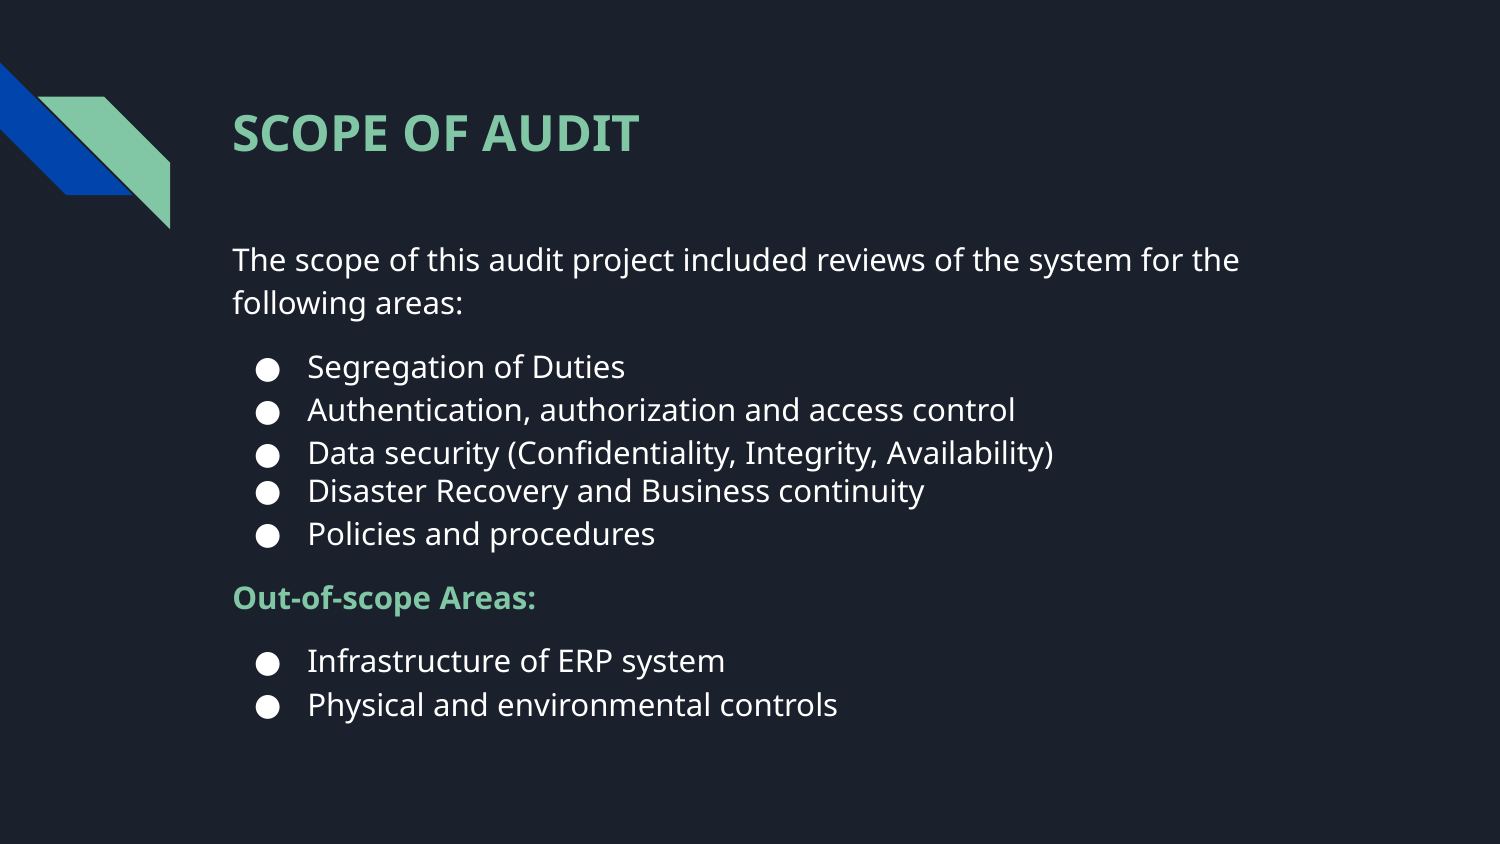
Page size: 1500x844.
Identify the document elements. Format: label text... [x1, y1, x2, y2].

title SCOPE OF AUDIT [217, 86, 878, 219]
list The scope of this audit project included reviews of the system for the following areas: Segregation of Duties Authentication, authorization and access control Data security (Confidentiality, Integrity, Availability) Disaster Recovery and Business continuity Policies and procedures Out-of-scope Areas: Infrastructure of ERP system Physical and environmental controls [217, 219, 1373, 737]
